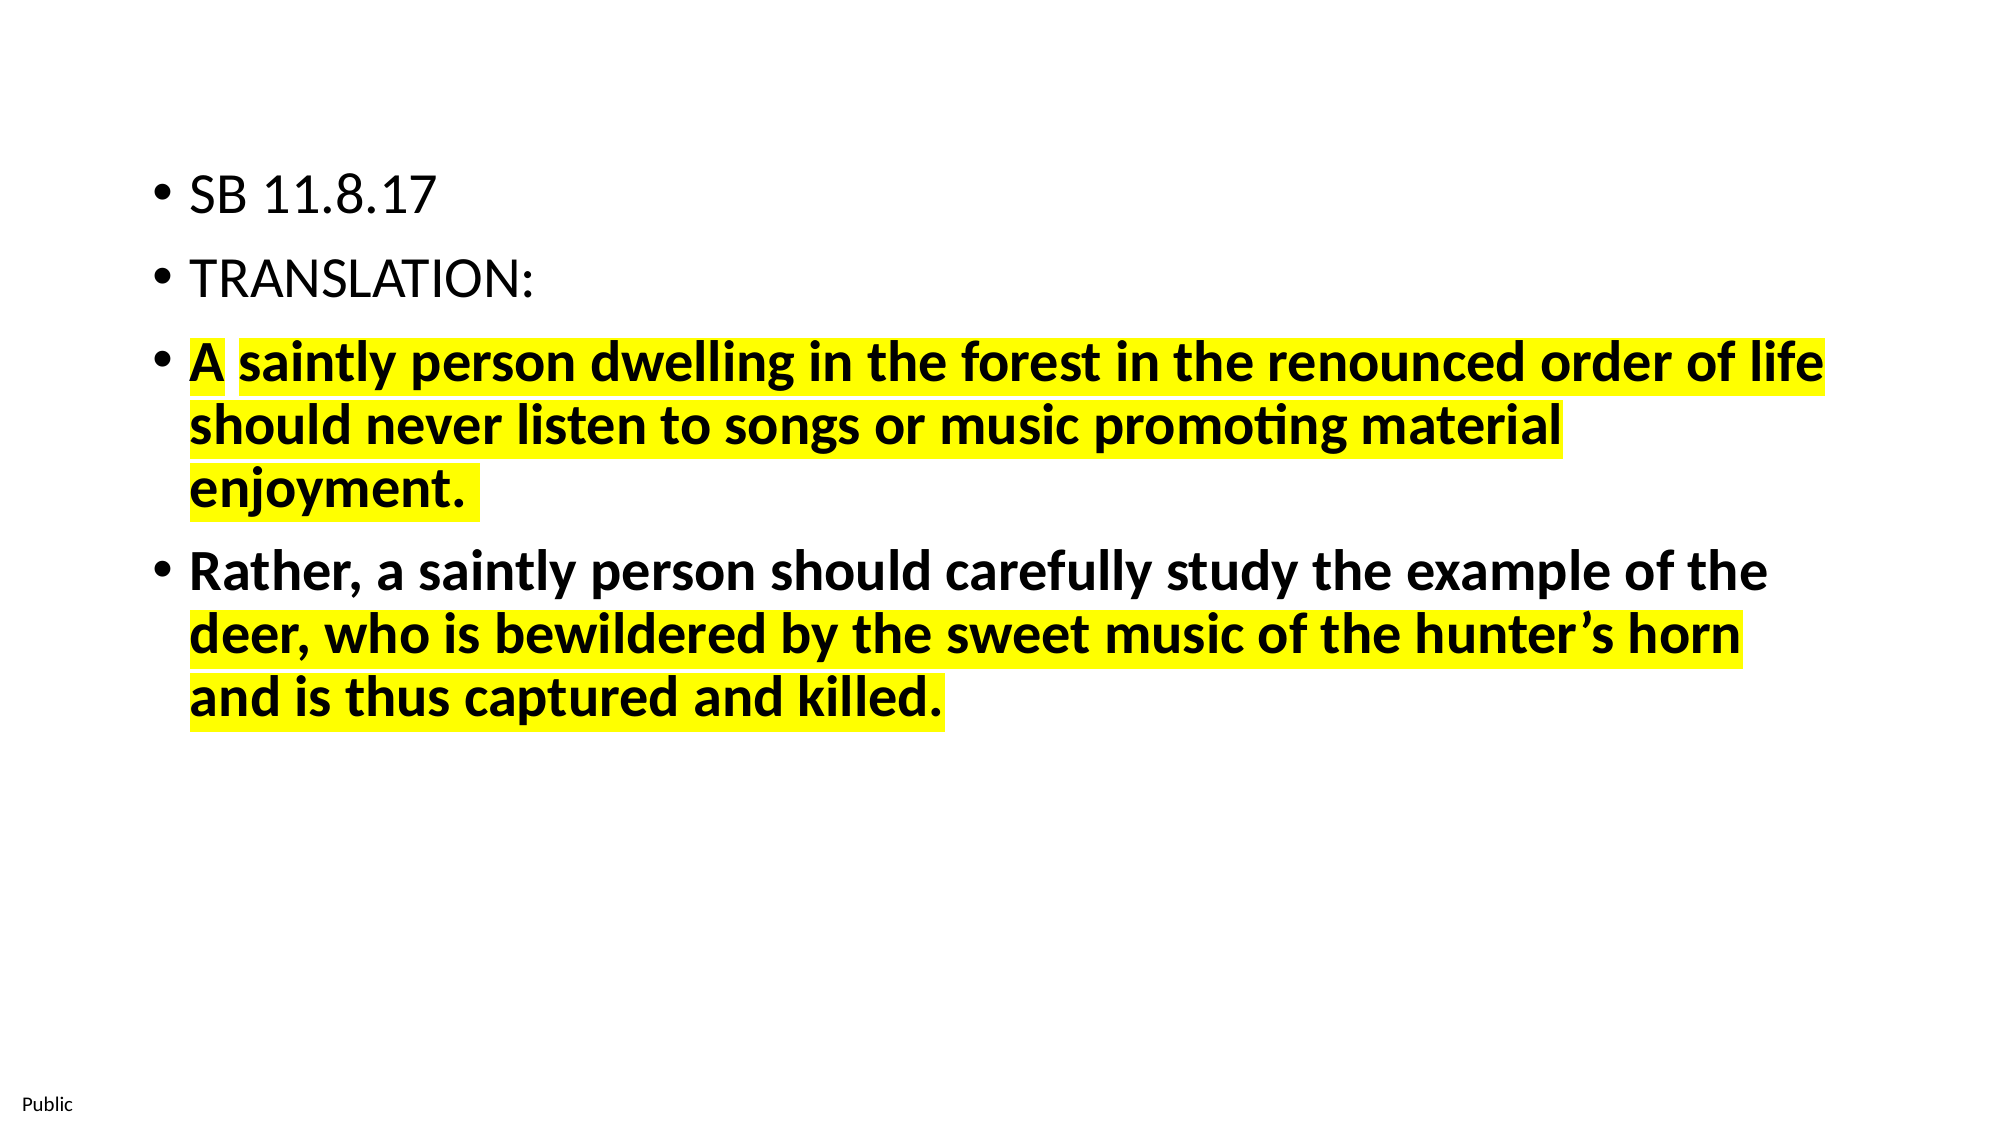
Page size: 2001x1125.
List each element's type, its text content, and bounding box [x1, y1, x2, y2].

list SB 11.8.17 Translation: A saintly person dwelling in the forest in the renounced order of life should never listen to songs or music promoting material enjoyment. Rather, a saintly person should carefully study the example of the deer, who is bewildered by the sweet music of the hunter’s horn and is thus captured and killed. [137, 155, 1863, 1014]
